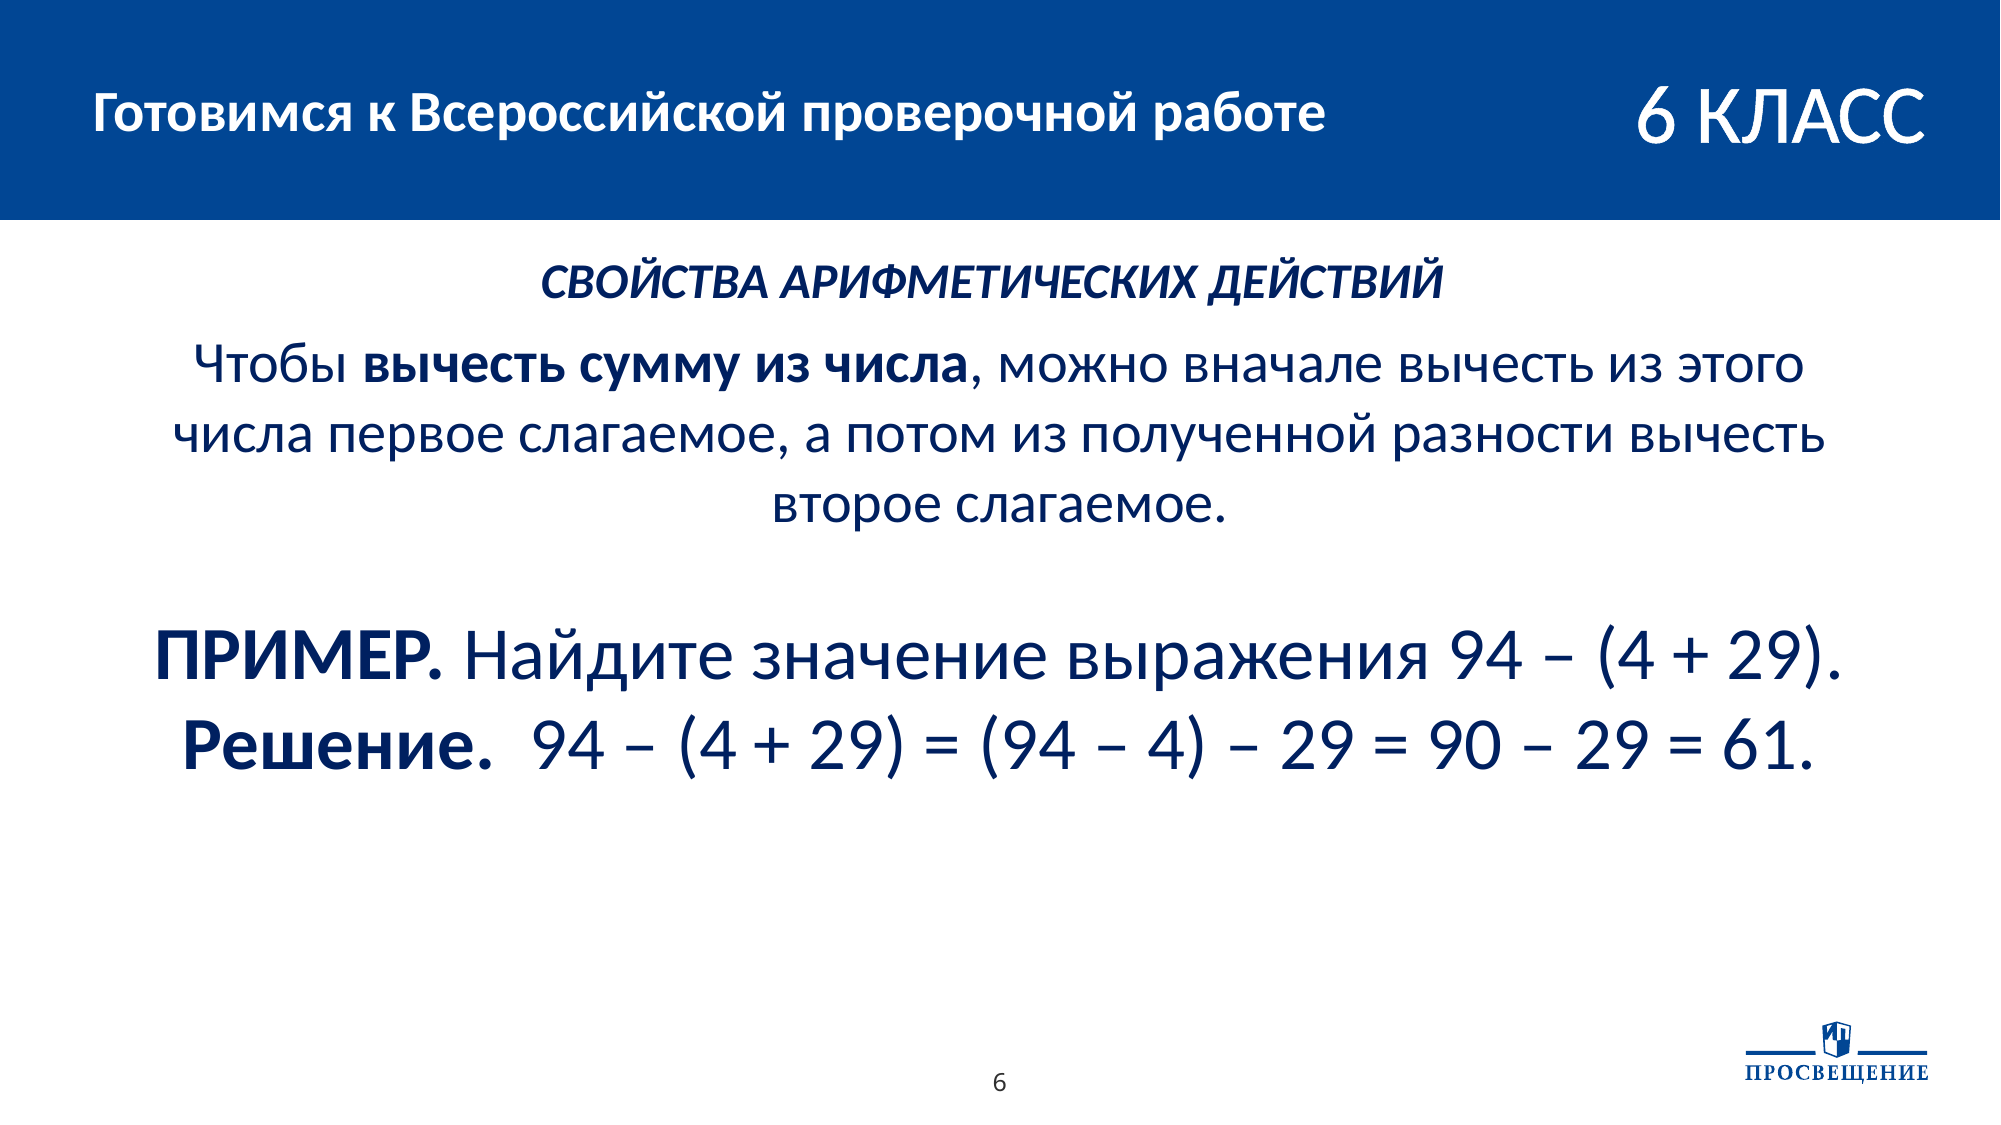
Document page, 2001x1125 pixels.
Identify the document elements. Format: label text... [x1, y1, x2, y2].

text_box Чтобы вычесть сумму из числа, можно вначале вычесть из этого числа первое слагаемое, а потом из полученной разности вычесть второе слагаемое. ПРИМЕР. Найдите значение выражения 94 – (4 + 29). Решение. 94 – (4 + 29) = (94 – 4) – 29 = 90 – 29 = 61. [114, 316, 1886, 792]
title Готовимся к Всероссийской проверочной работе [78, 19, 1945, 197]
text_box СВОЙСТВА АРИФМЕТИЧЕСКИХ ДЕЙСТВИЙ [526, 241, 1459, 316]
text_box [0, 0, 2000, 222]
text_box 6 КЛАСС [1619, 51, 1941, 167]
